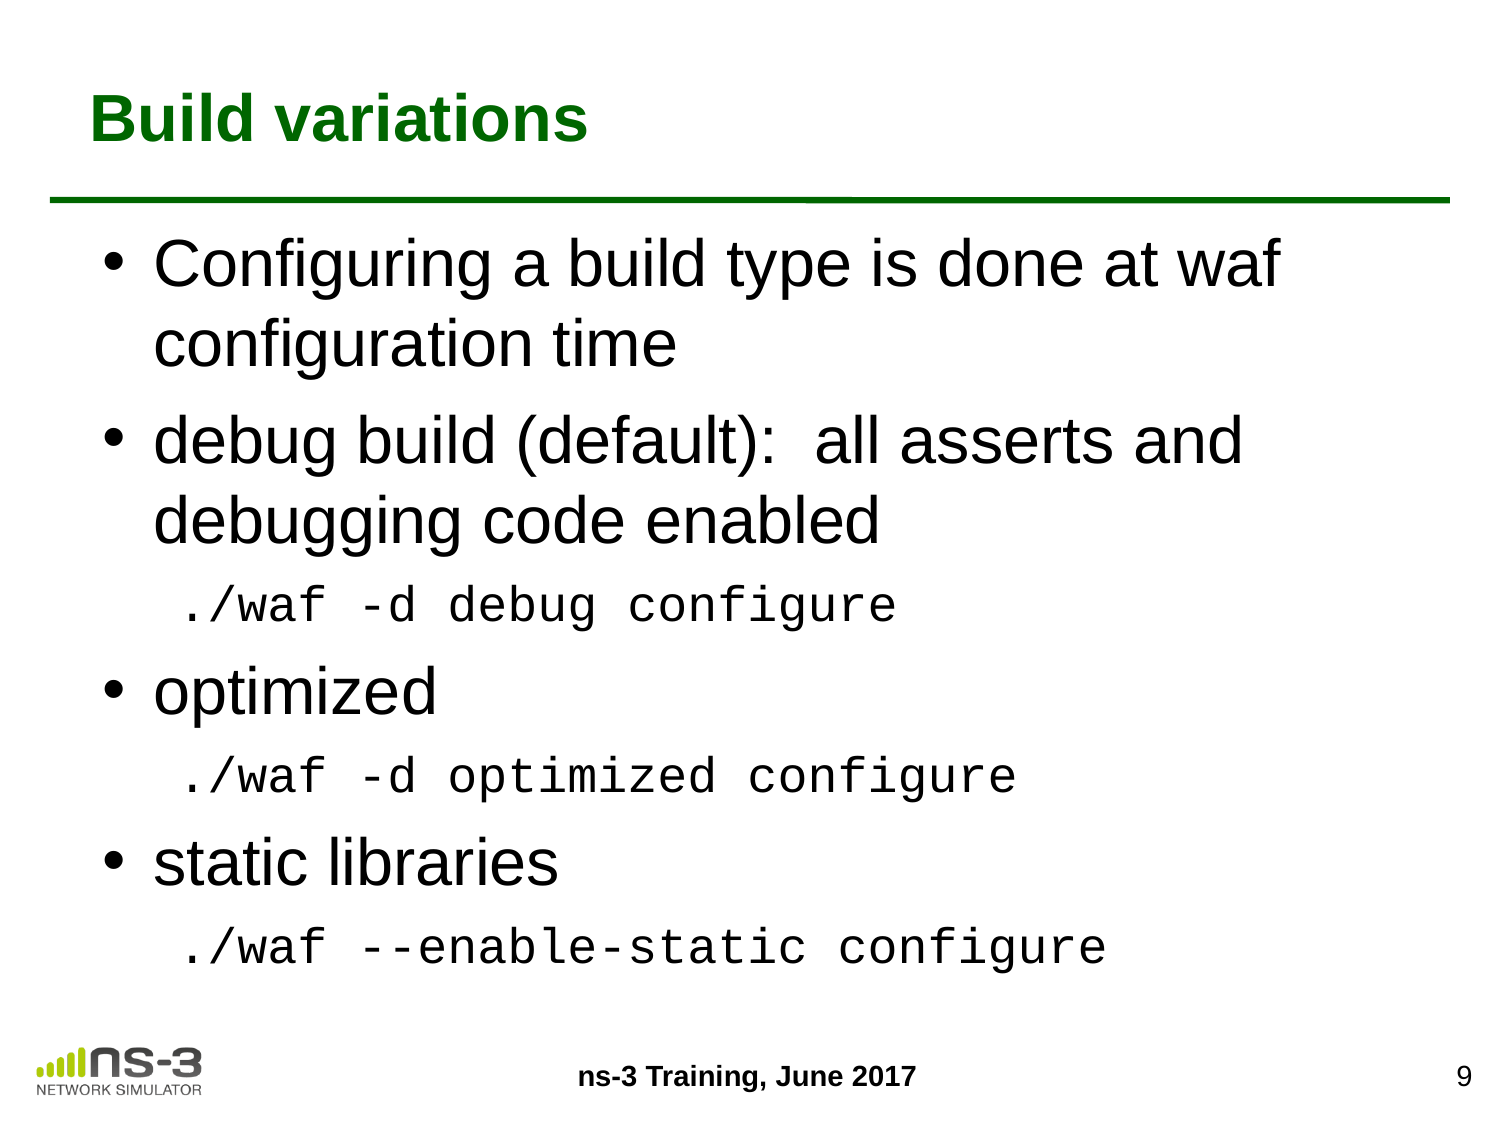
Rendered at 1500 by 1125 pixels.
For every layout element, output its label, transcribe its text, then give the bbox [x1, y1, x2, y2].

picture [24, 1017, 213, 1125]
slide_number 9 [1142, 1049, 1488, 1125]
title Build variations [74, 44, 1421, 186]
list Configuring a build type is done at waf configuration time debug build (default): all asserts and debugging code enabled ./waf -d debug configure optimized ./waf -d optimized configure static libraries ./waf --enable-static configure [87, 212, 1433, 1012]
footer ns-3 Training, June 2017 [512, 1049, 983, 1125]
